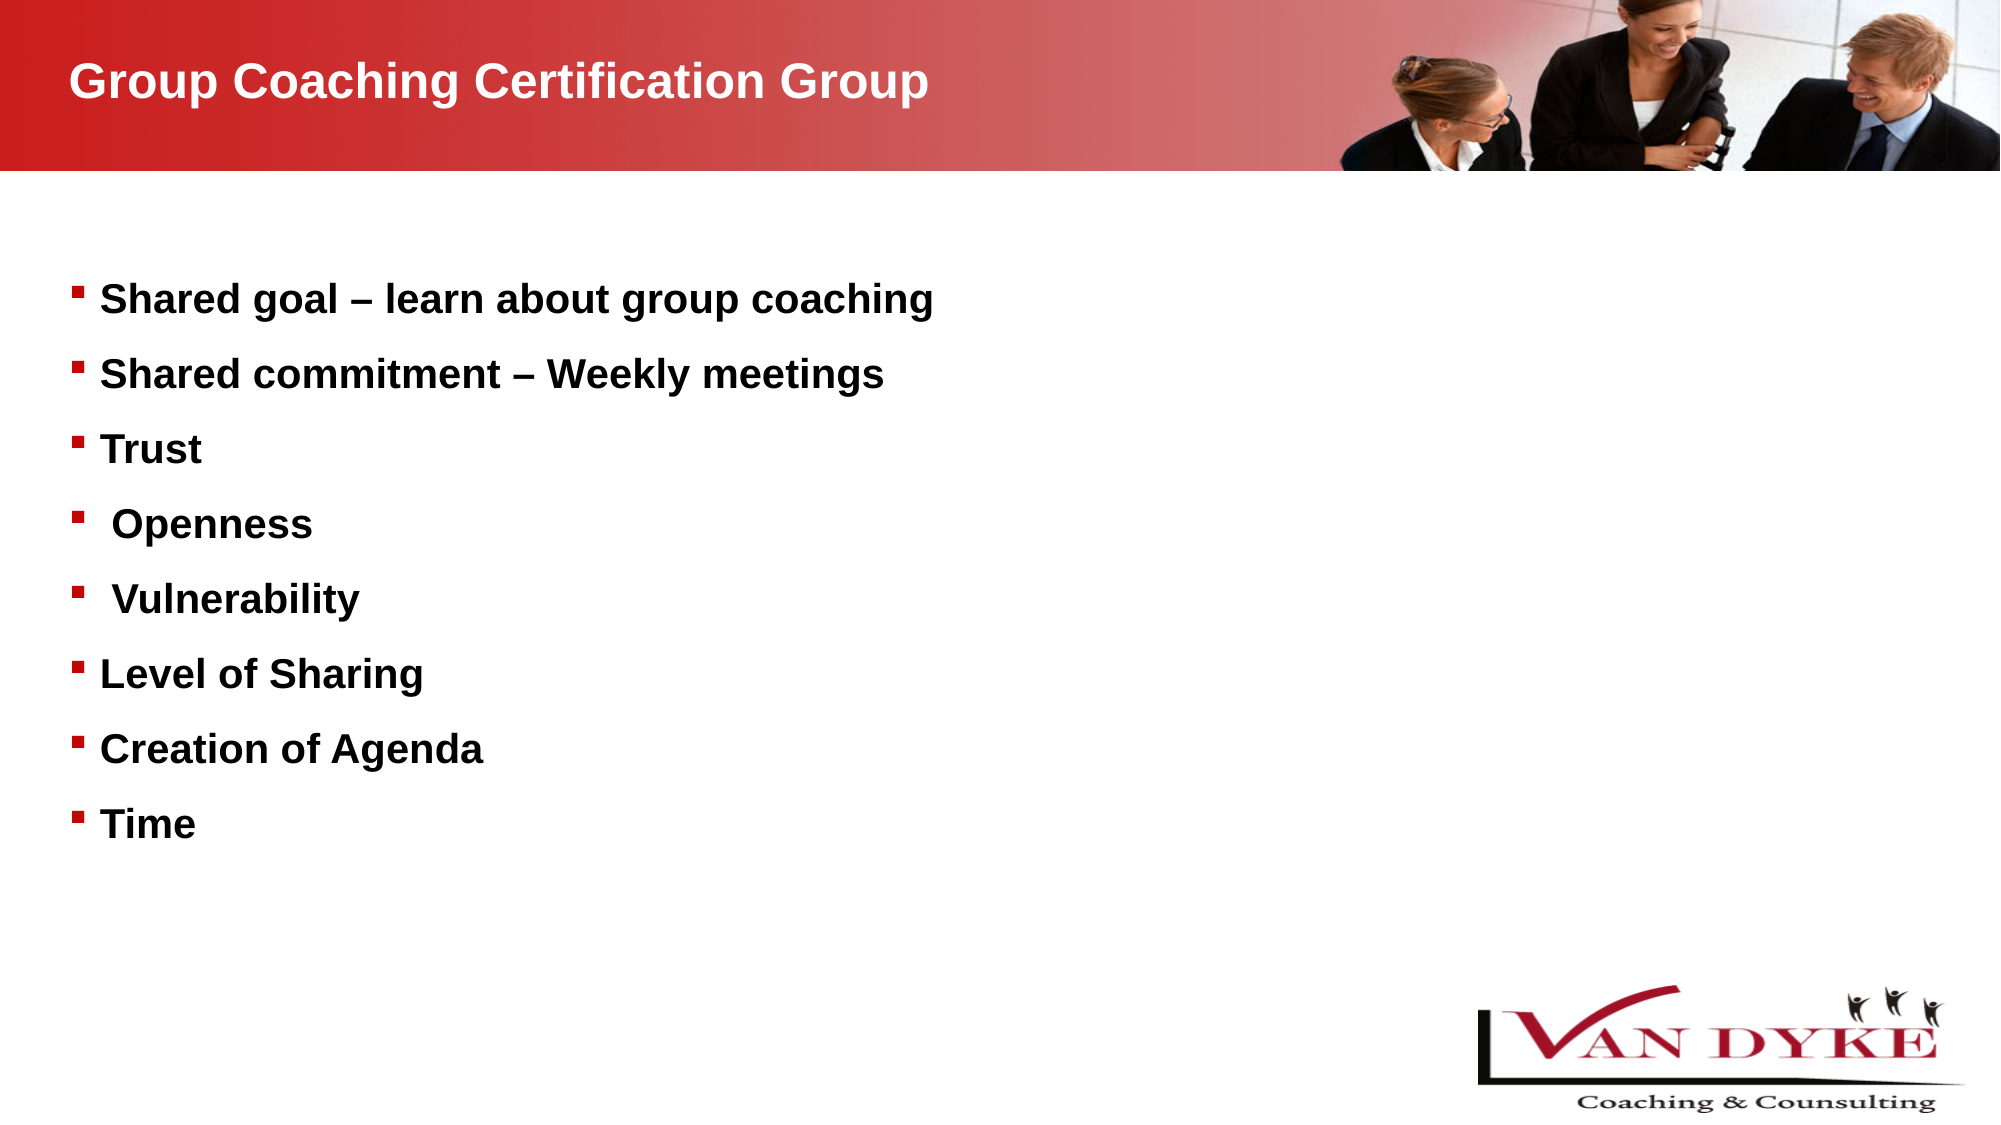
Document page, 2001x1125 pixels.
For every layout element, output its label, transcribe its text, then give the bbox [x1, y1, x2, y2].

picture [1478, 985, 1967, 1113]
list Shared goal – learn about group coaching Shared commitment – Weekly meetings Trust Openness Vulnerability Level of Sharing Creation of Agenda Time [68, 264, 1934, 986]
picture [0, 0, 2000, 171]
title Group Coaching Certification Group [68, 32, 1281, 131]
